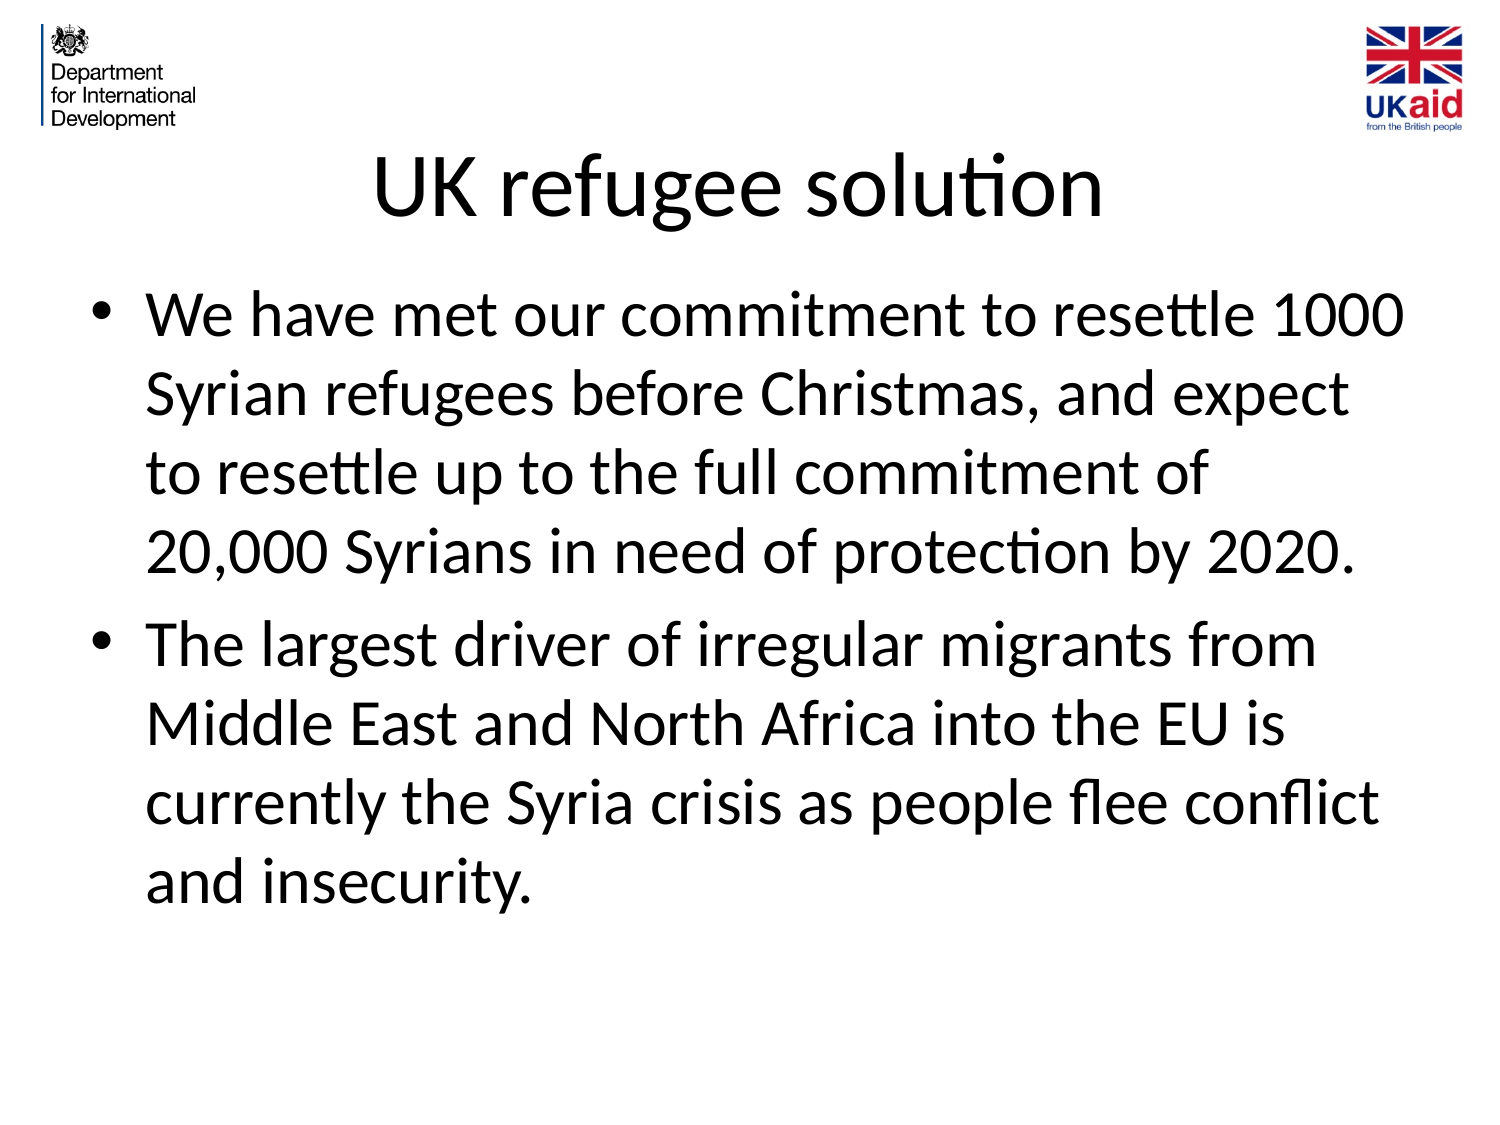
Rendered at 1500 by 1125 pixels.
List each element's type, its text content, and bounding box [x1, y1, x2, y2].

list We have met our commitment to resettle 1000 Syrian refugees before Christmas, and expect to resettle up to the full commitment of 20,000 Syrians in need of protection by 2020. The largest driver of irregular migrants from Middle East and North Africa into the EU is currently the Syria crisis as people flee conflict and insecurity. [75, 262, 1425, 1005]
title UK refugee solution [64, 160, 1415, 275]
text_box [29, 9, 1500, 152]
